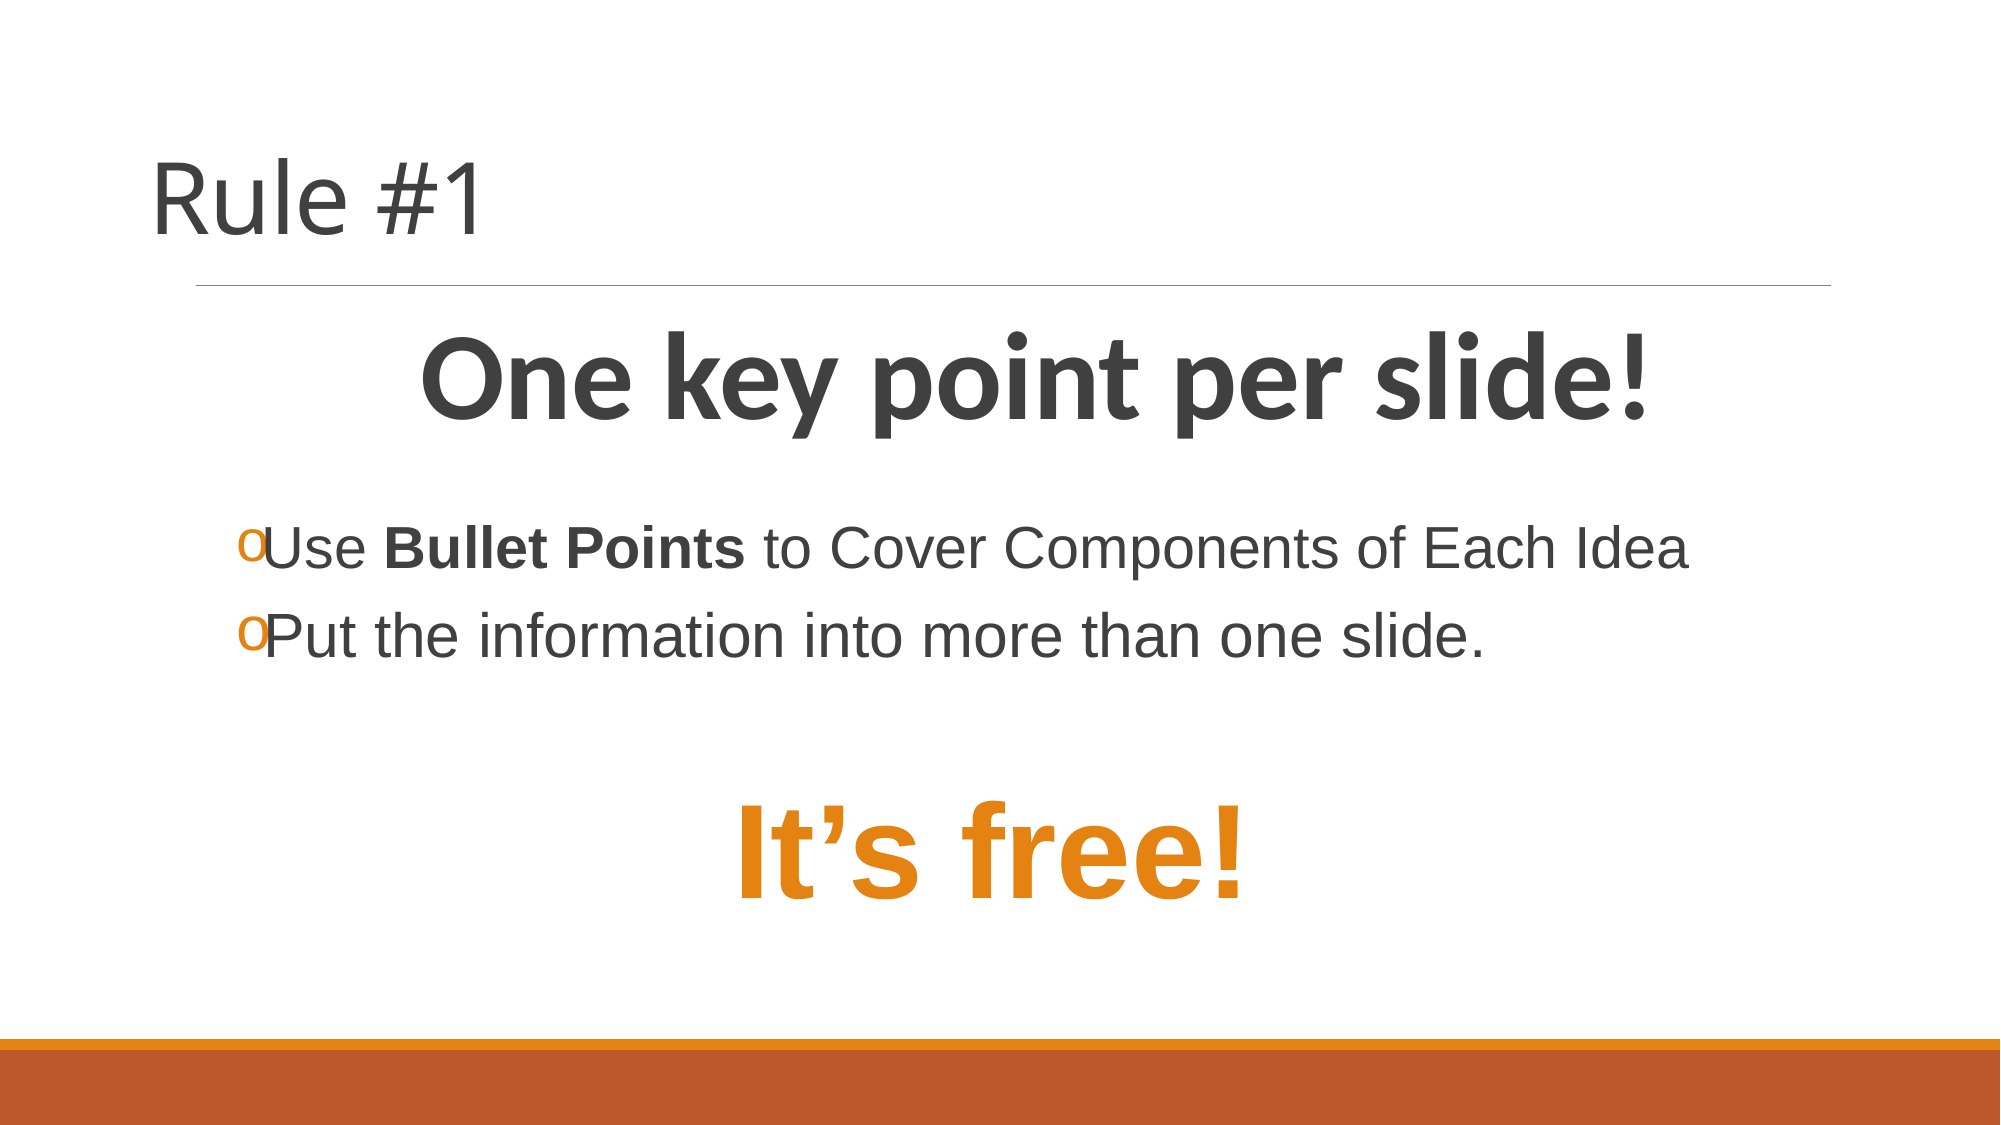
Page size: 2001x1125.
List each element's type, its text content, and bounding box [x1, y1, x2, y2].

text_box Use Bullet Points to Cover Components of Each Idea Put the information into more than one slide. It’s free! [235, 510, 1765, 987]
title Rule #1 [133, 75, 1867, 263]
list One key point per slide! [337, 303, 1738, 470]
